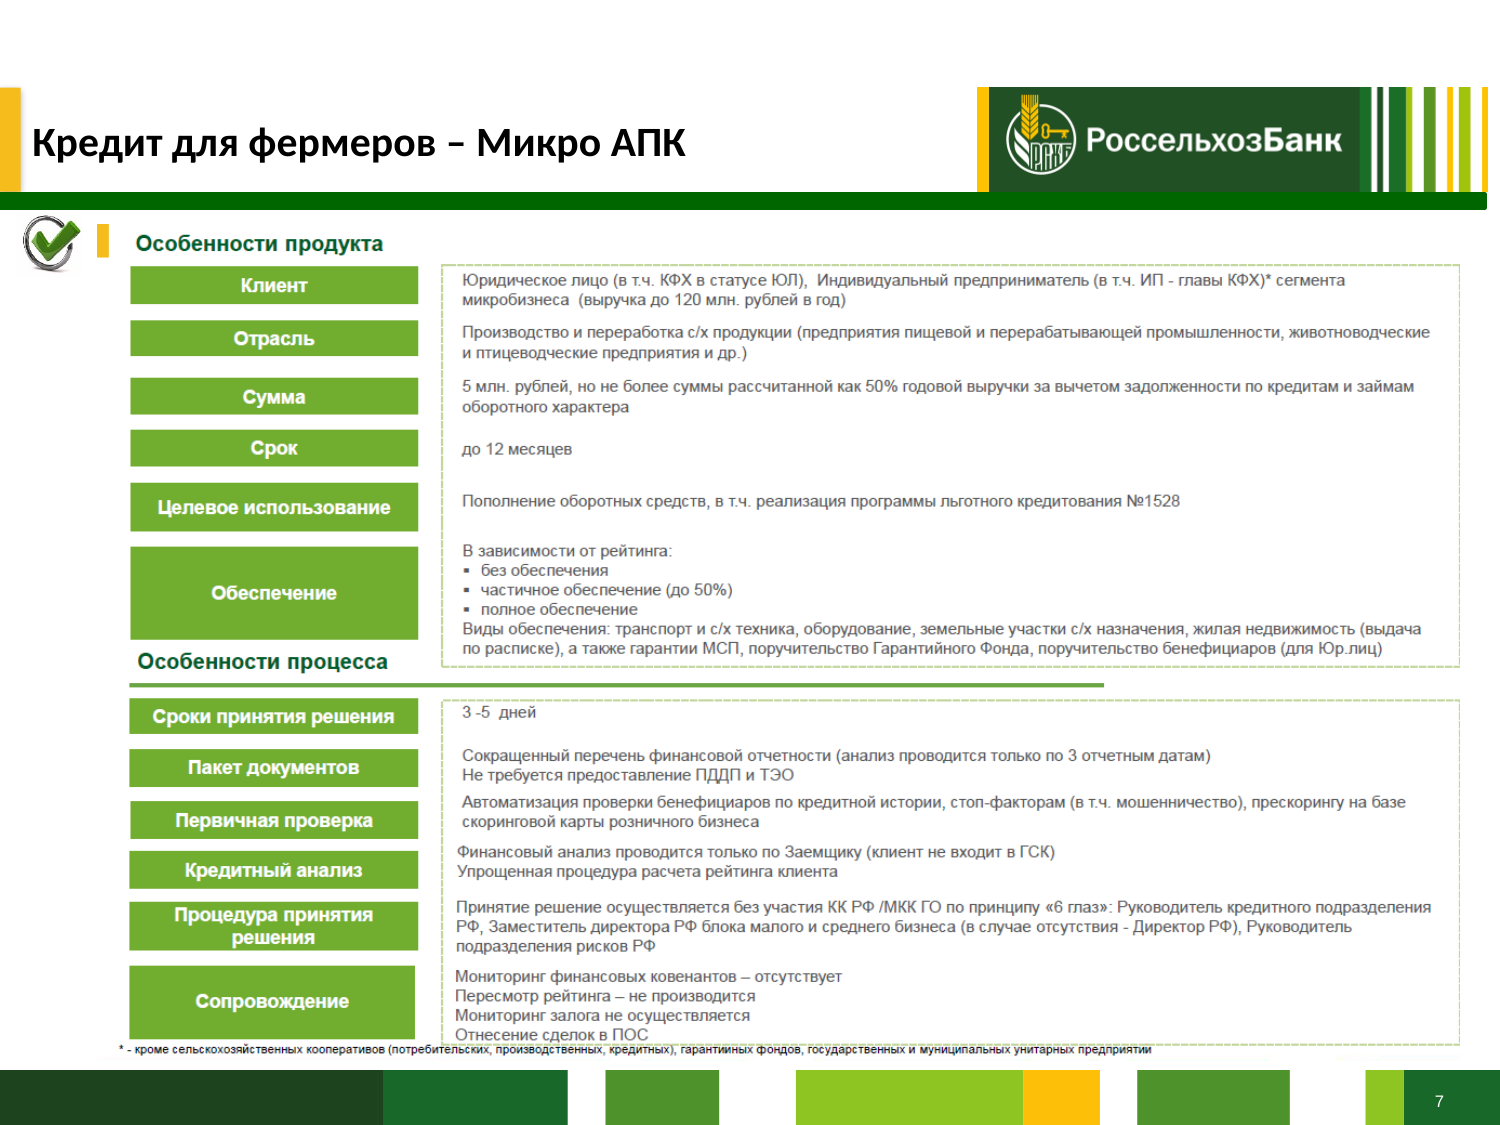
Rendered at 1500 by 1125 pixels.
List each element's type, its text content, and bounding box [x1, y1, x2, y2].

picture [0, 0, 1500, 1125]
slide_number 7 [1109, 1070, 1460, 1125]
text_box Кредит для фермеров – Микро АПК [17, 107, 951, 172]
text_box [0, 192, 1487, 210]
